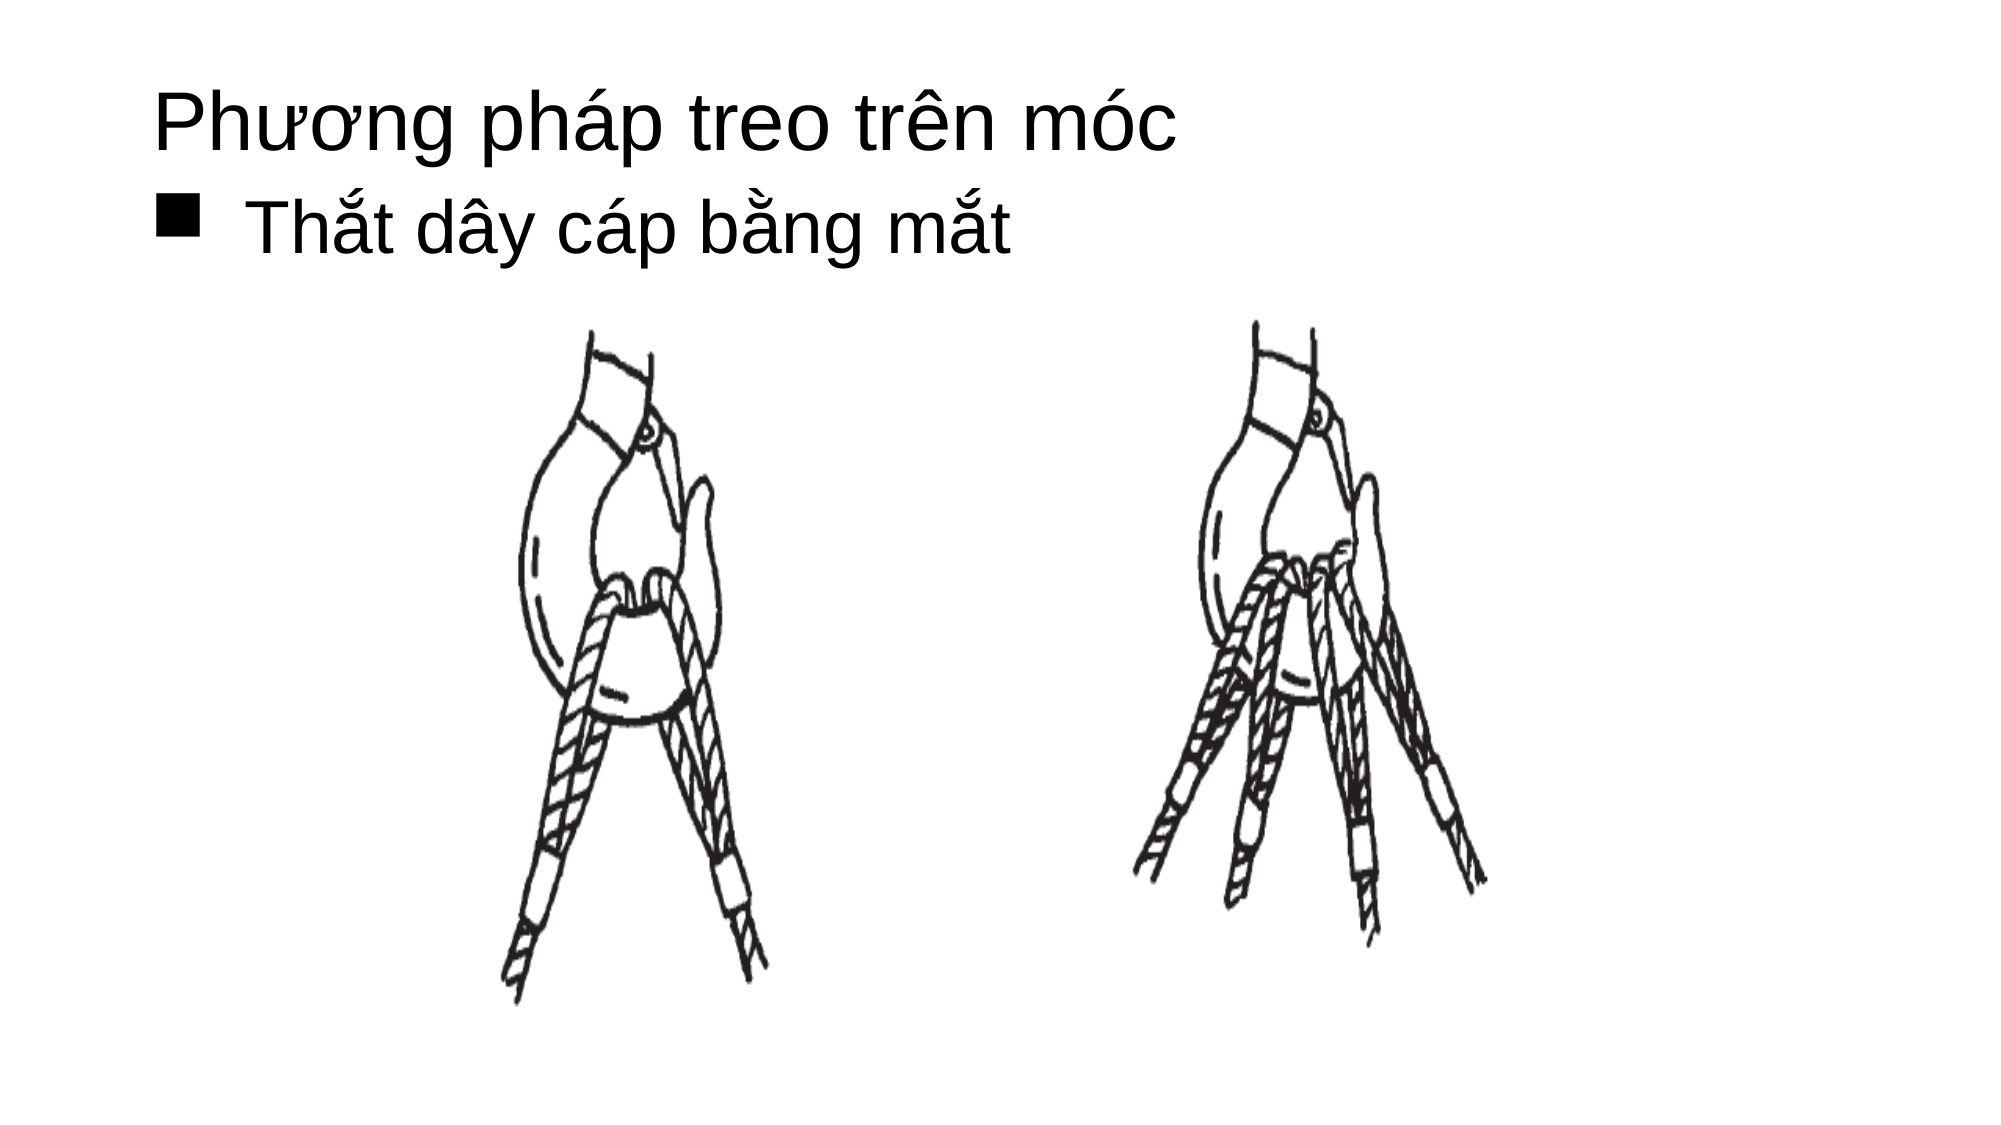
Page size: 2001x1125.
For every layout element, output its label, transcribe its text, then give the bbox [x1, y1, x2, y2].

title Phương pháp treo trên móc [137, 59, 1755, 188]
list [448, 277, 1564, 1060]
text_box Thắt dây cáp bằng mắt [135, 166, 1424, 293]
